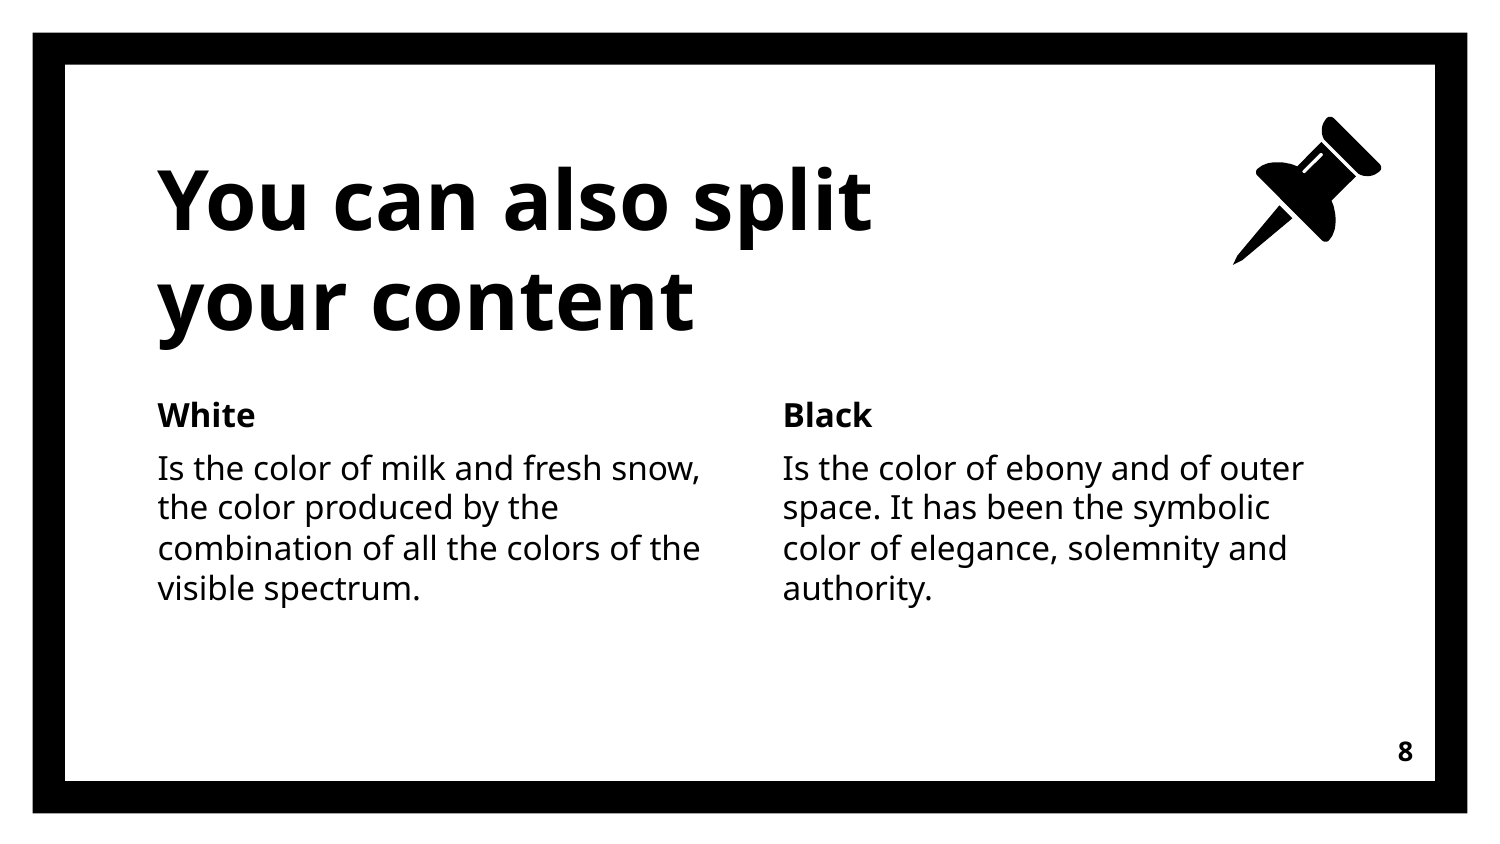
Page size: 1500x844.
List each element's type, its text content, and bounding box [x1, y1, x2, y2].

list Black Is the color of ebony and of outer space. It has been the symbolic color of elegance, solemnity and authority. [767, 379, 1358, 730]
title You can also split your content [142, 139, 978, 363]
slide_number ‹#› [1338, 720, 1429, 786]
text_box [1232, 116, 1382, 266]
list White Is the color of milk and fresh snow, the color produced by the combination of all the colors of the visible spectrum. [142, 379, 733, 730]
